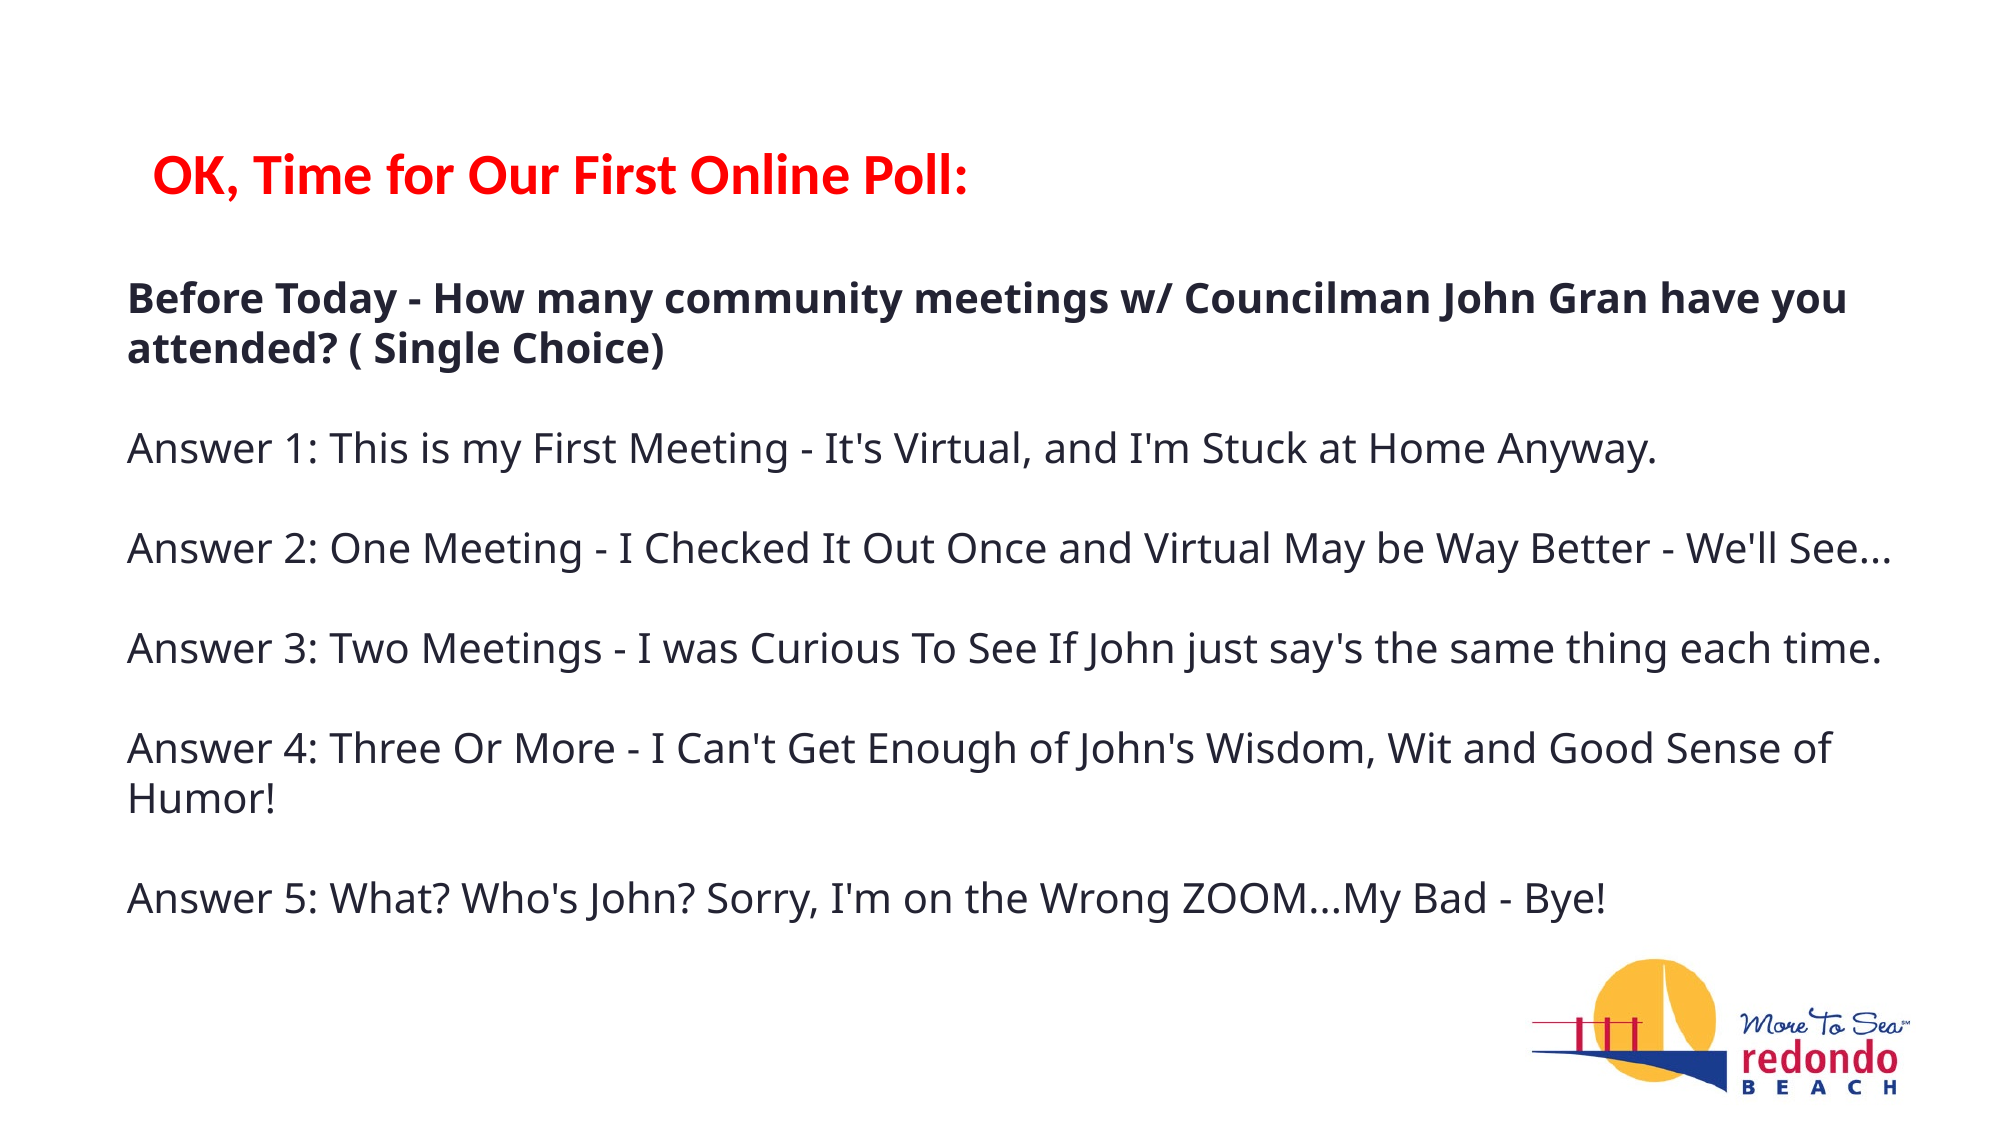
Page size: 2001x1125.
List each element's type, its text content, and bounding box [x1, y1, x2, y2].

text_box Before Today - How many community meetings w/ Councilman John Gran have you attended? ( Single Choice) Answer 1: This is my First Meeting - It's Virtual, and I'm Stuck at Home Anyway. Answer 2: One Meeting - I Checked It Out Once and Virtual May be Way Better - We'll See... Answer 3: Two Meetings - I was Curious To See If John just say's the same thing each time. Answer 4: Three Or More - I Can't Get Enough of John's Wisdom, Wit and Good Sense of Humor! Answer 5: What? Who's John? Sorry, I'm on the Wrong ZOOM...My Bad - Bye! [112, 264, 1934, 930]
picture [1525, 930, 1916, 1125]
text_box OK, Time for Our First Online Poll: [138, 128, 1151, 214]
